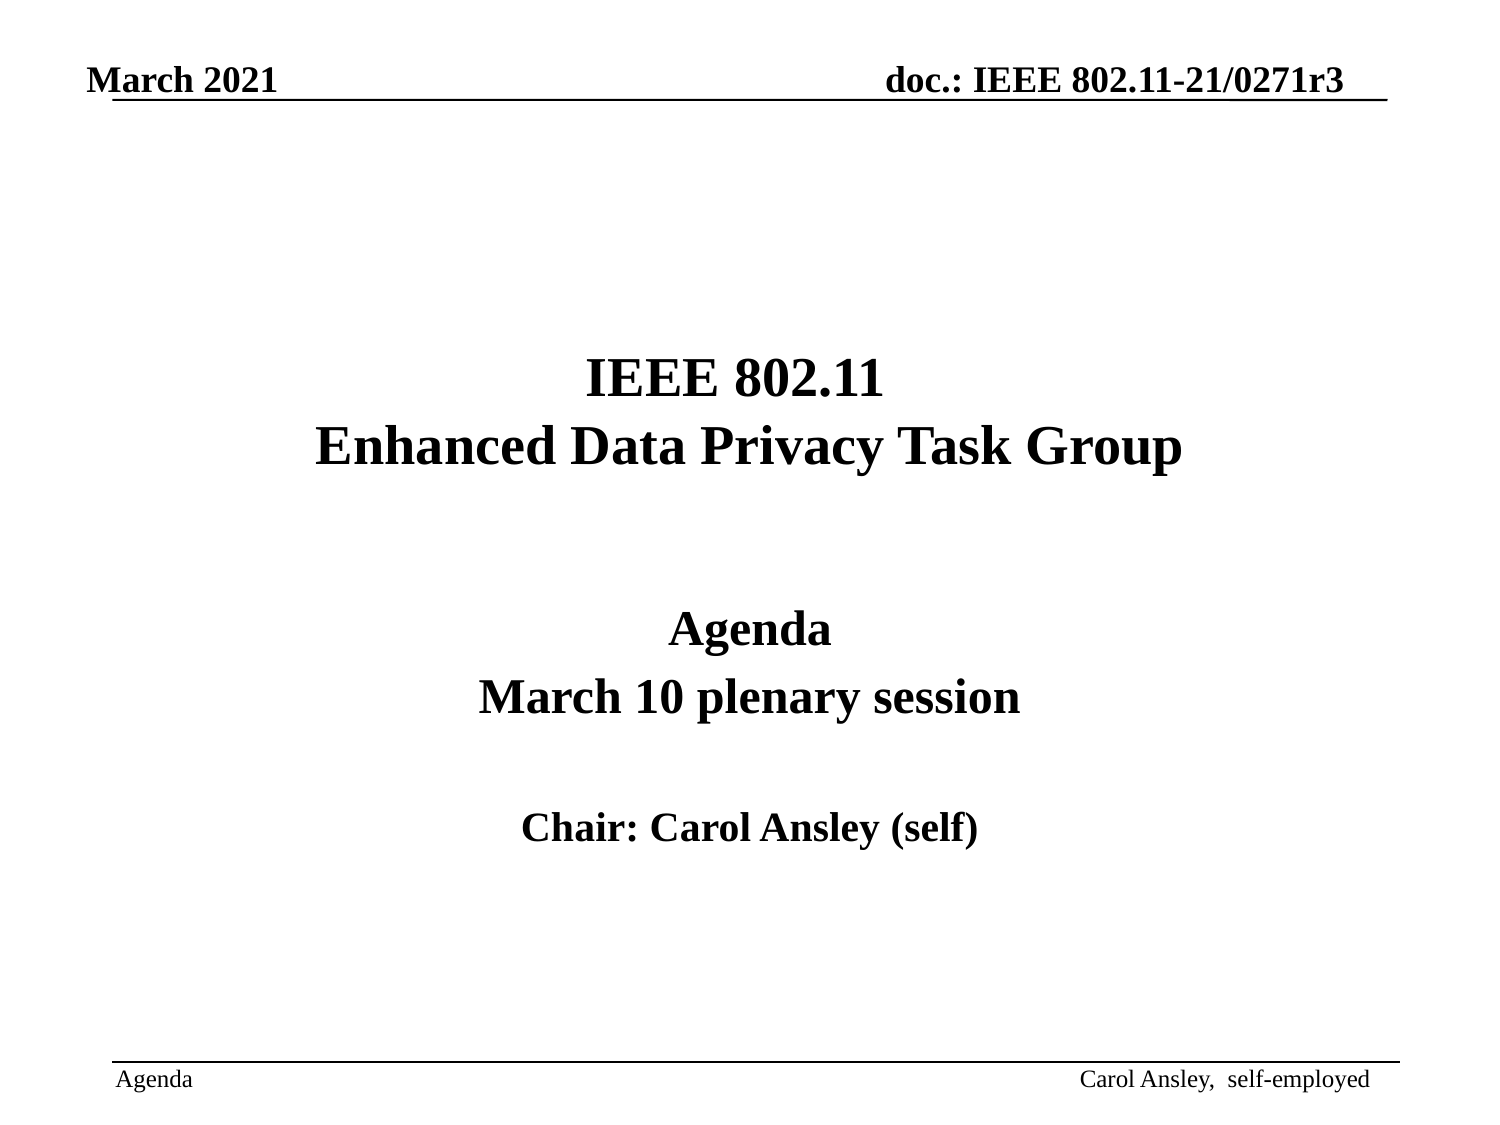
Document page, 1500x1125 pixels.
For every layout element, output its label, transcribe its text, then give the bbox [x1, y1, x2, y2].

text_box Agenda March 10 plenary session Chair: Carol Ansley (self) [224, 587, 1275, 858]
text_box IEEE 802.11 Enhanced Data Privacy Task Group [112, 332, 1388, 483]
